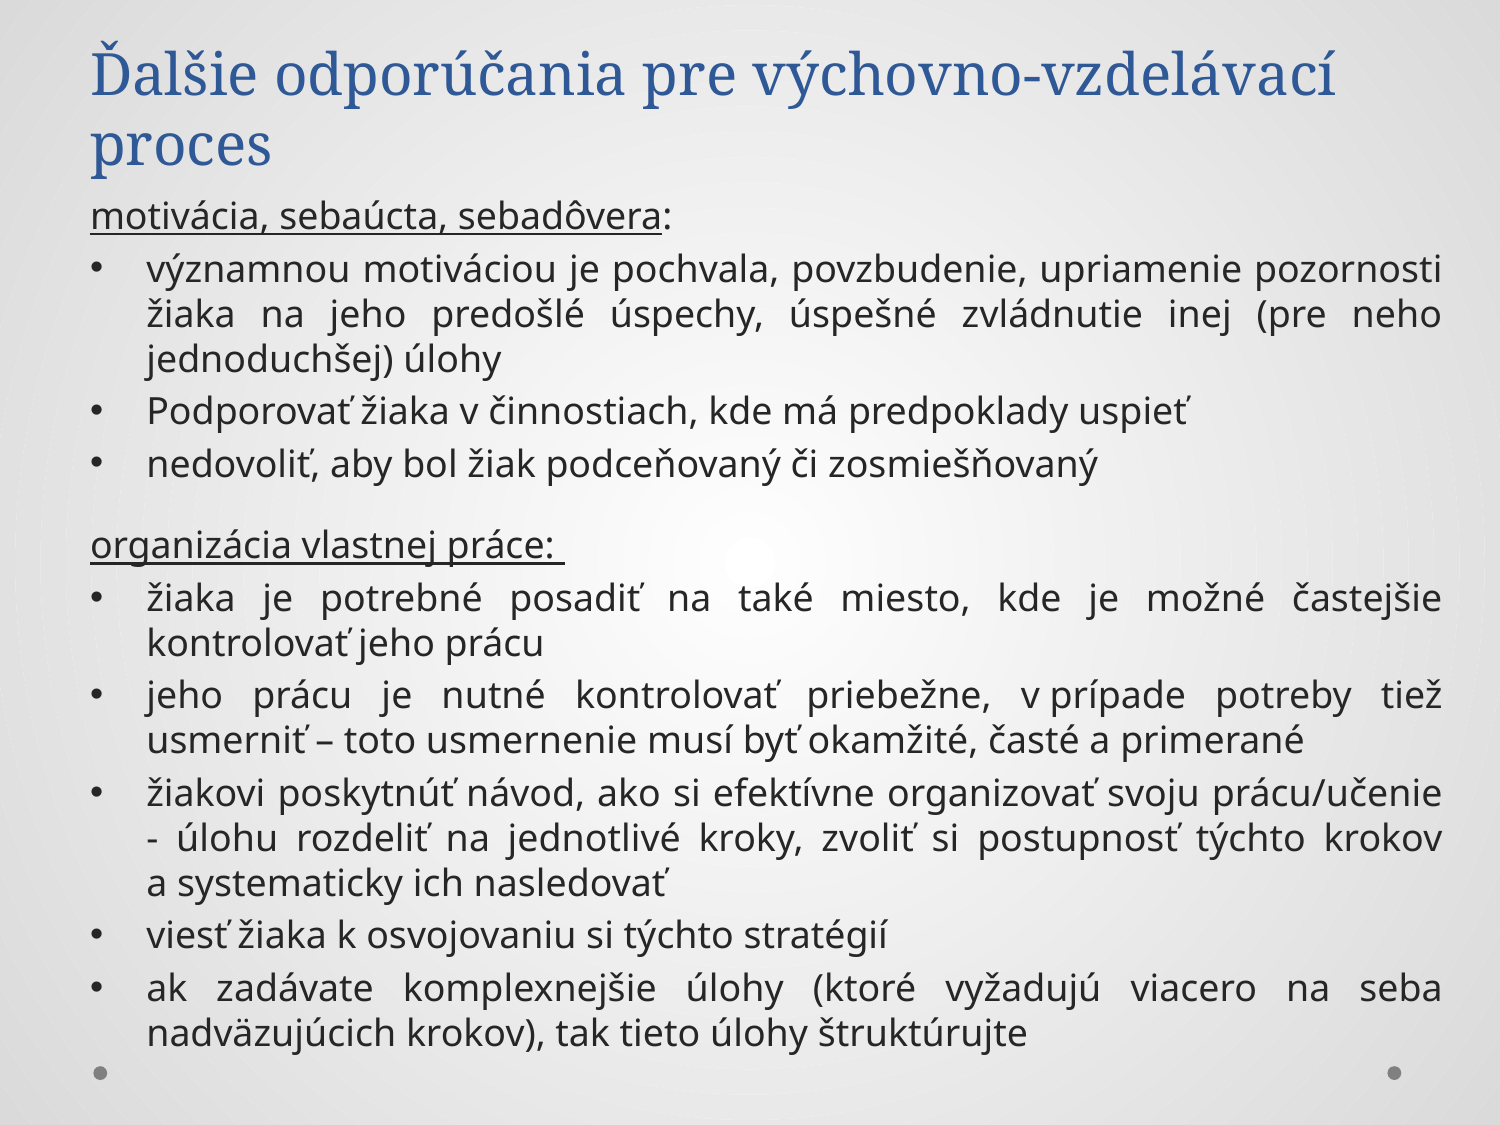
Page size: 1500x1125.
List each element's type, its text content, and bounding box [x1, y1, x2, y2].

list motivácia, sebaúcta, sebadôvera: významnou motiváciou je pochvala, povzbudenie, upriamenie pozornosti žiaka na jeho predošlé úspechy, úspešné zvládnutie inej (pre neho jednoduchšej) úlohy Podporovať žiaka v činnostiach, kde má predpoklady uspieť nedovoliť, aby bol žiak podceňovaný či zosmiešňovaný organizácia vlastnej práce: žiaka je potrebné posadiť na také miesto, kde je možné častejšie kontrolovať jeho prácu jeho prácu je nutné kontrolovať priebežne, v prípade potreby tiež usmerniť – toto usmernenie musí byť okamžité, časté a primerané žiakovi poskytnúť návod, ako si efektívne organizovať svoju prácu/učenie - úlohu rozdeliť na jednotlivé kroky, zvoliť si postupnosť týchto krokov a systematicky ich nasledovať viesť žiaka k osvojovaniu si týchto stratégií ak zadávate komplexnejšie úlohy (ktoré vyžadujú viacero na seba nadväzujúcich krokov), tak tieto úlohy štruktúrujte [75, 184, 1459, 1083]
title Ďalšie odporúčania pre výchovno-vzdelávací proces [75, 19, 1425, 184]
